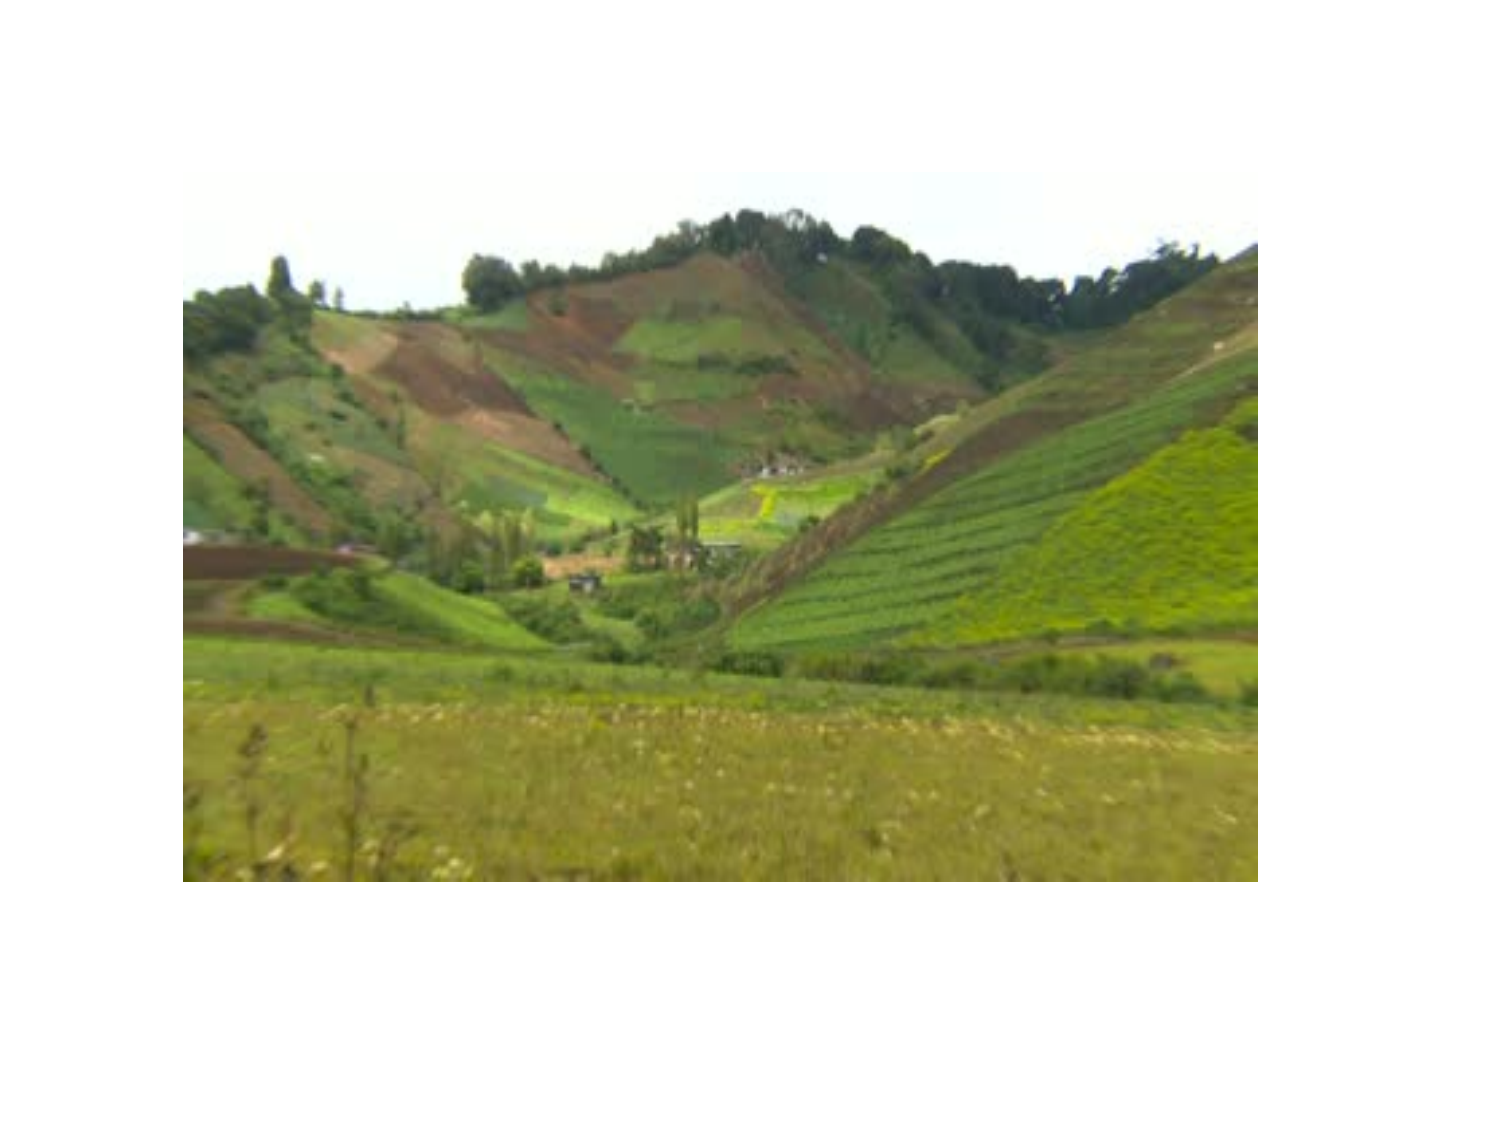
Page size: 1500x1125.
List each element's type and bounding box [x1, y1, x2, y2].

picture [182, 172, 1259, 882]
